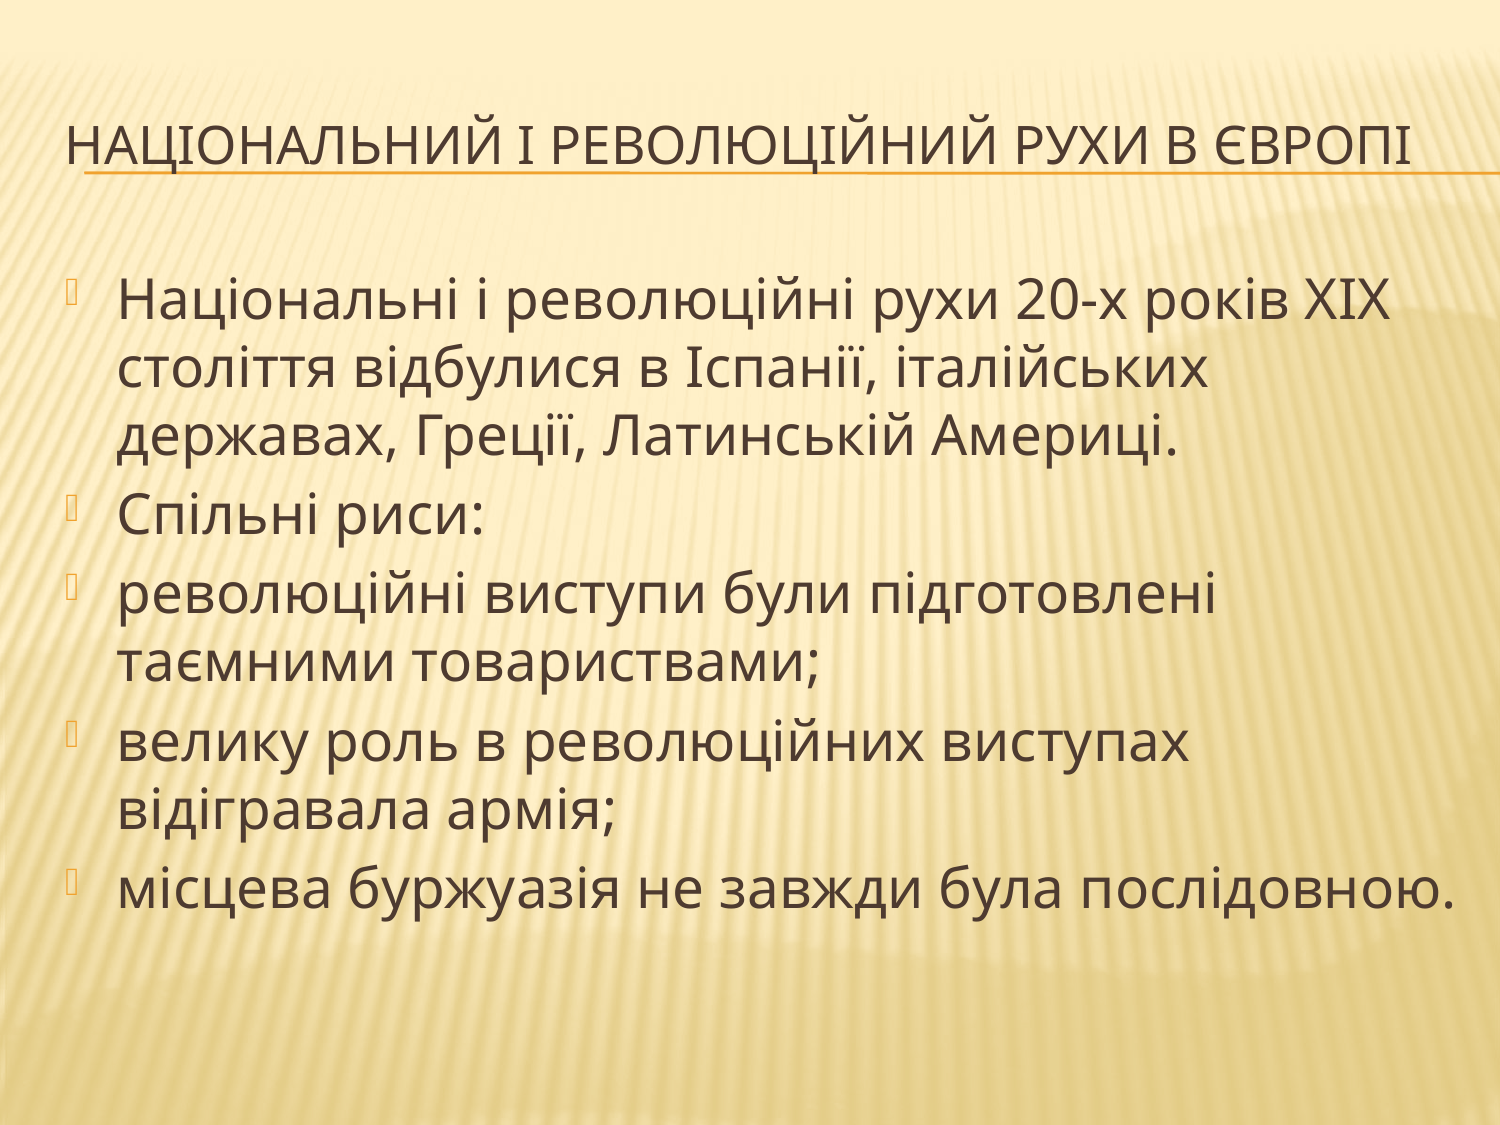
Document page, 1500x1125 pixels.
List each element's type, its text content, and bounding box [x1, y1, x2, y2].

title Національний і революційний рухи в Європі [50, 75, 1475, 213]
list Національні і революційні рухи 20-х років ХІХ століття відбулися в Іспанії, італійських державах, Греції, Латинській Америці. Спільні риси: революційні виступи були підготовлені таємними товариствами; велику роль в революційних виступах відігравала армія; місцева буржуазія не завжди була послідовною. [49, 254, 1476, 998]
